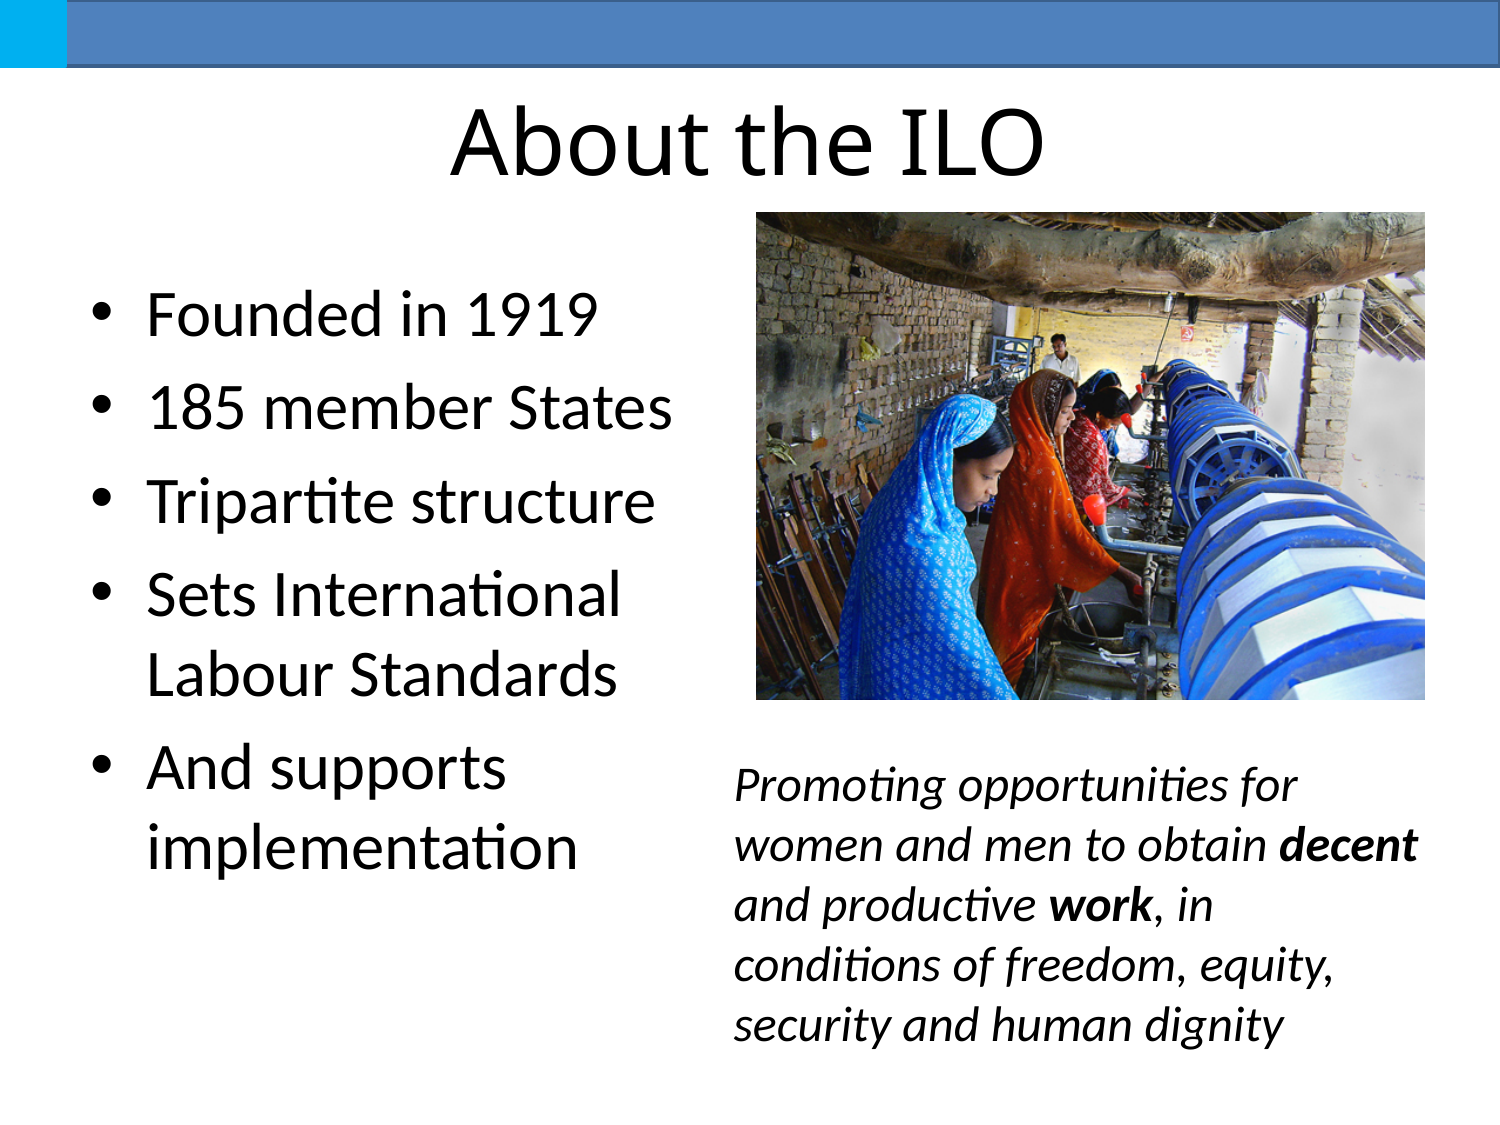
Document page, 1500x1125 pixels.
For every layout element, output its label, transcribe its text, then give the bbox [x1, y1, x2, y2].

list Founded in 1919 185 member States Tripartite structure Sets International Labour Standards And supports implementation [74, 262, 826, 1006]
title About the ILO [74, 44, 1426, 233]
picture [755, 212, 1426, 701]
text_box Promoting opportunities for women and men to obtain decent and productive work, in conditions of freedom, equity, security and human dignity [662, 744, 1438, 1095]
